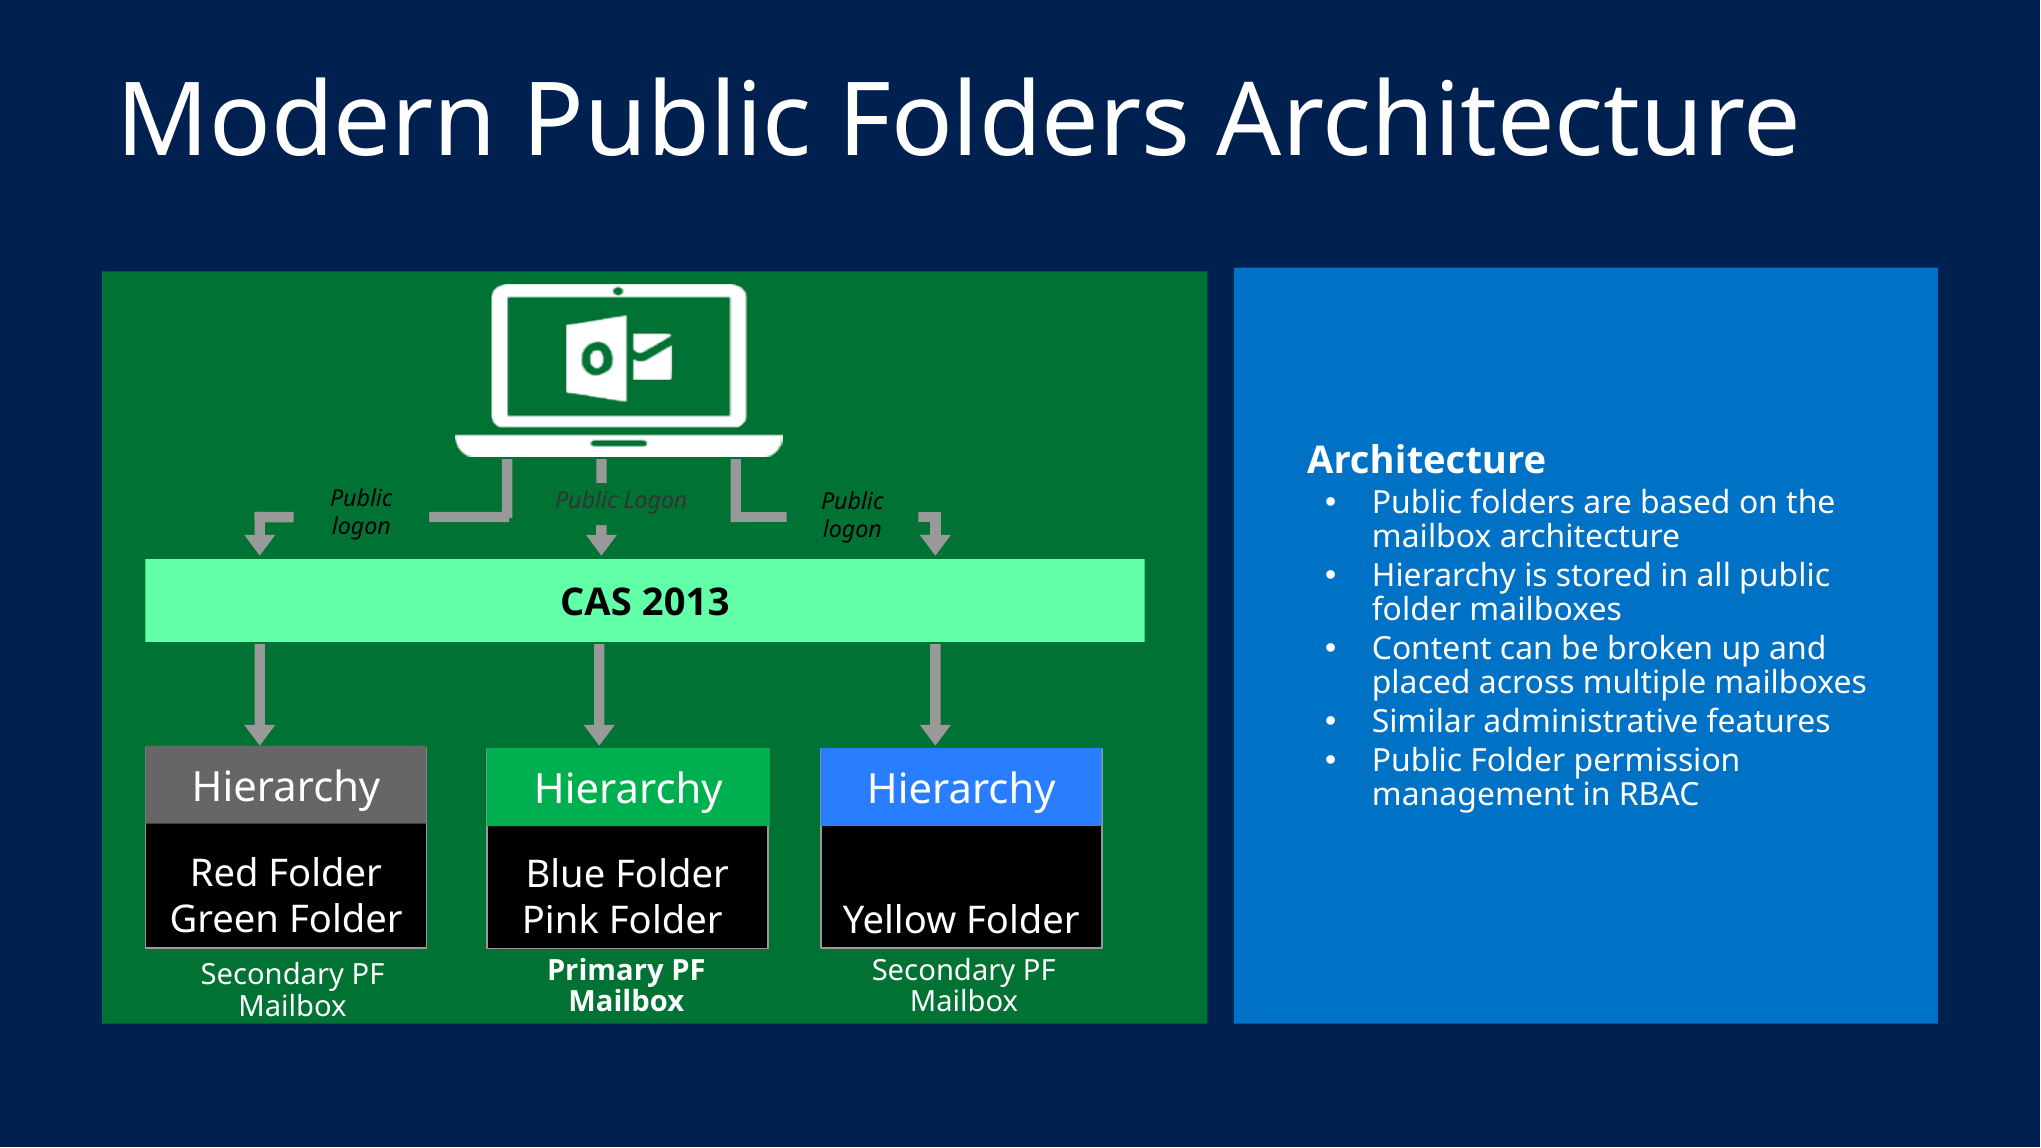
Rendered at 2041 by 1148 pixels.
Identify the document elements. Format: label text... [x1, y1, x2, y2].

text_box [595, 526, 608, 556]
text_box [262, 515, 293, 519]
text_box Modern Public Folders Architecture [102, 45, 1938, 238]
text_box [253, 515, 266, 556]
text_box [253, 647, 266, 745]
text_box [455, 284, 783, 457]
text_box CAS 2013 [145, 558, 1146, 643]
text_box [293, 482, 430, 558]
text_box Red Folder Green Folder [145, 824, 427, 949]
text_box Yellow Folder [820, 827, 1103, 930]
text_box [734, 462, 738, 516]
text_box [929, 647, 942, 746]
text_box Hierarchy [145, 745, 427, 824]
text_box [430, 515, 506, 519]
text_box Blue Folder Pink Folder [486, 827, 769, 930]
text_box Primary PF Mailbox [470, 930, 783, 1042]
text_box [786, 482, 919, 557]
text_box Hierarchy [486, 747, 771, 827]
text_box [593, 647, 606, 746]
text_box Hierarchy [820, 747, 1103, 827]
text_box Secondary PF Mailbox [807, 930, 1120, 1042]
text_box [929, 516, 942, 556]
text_box Architecture Public folders are based on the mailbox architecture Hierarchy is stored in all public folder mailboxes Content can be broken up and placed across multiple mailboxes Similar administrative features Public Folder permission management in RBAC [1233, 267, 1939, 1024]
text_box Secondary PF Mailbox [165, 935, 421, 1047]
text_box [505, 462, 509, 515]
text_box [101, 270, 1208, 1025]
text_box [519, 482, 724, 526]
